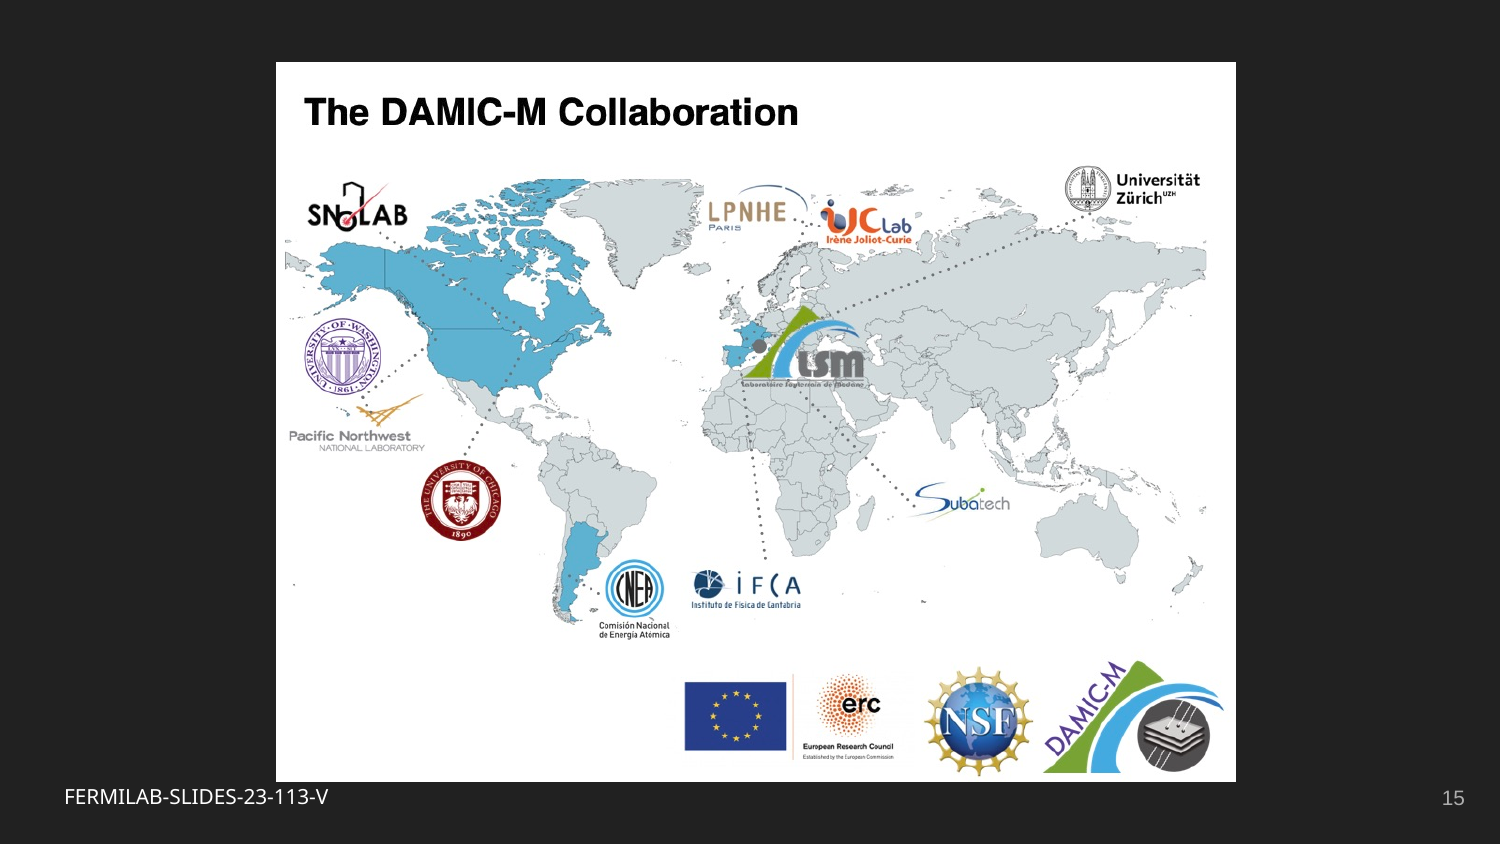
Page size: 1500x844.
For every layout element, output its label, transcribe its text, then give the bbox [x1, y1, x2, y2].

picture [276, 61, 1237, 782]
slide_number ‹#› [1389, 764, 1480, 830]
